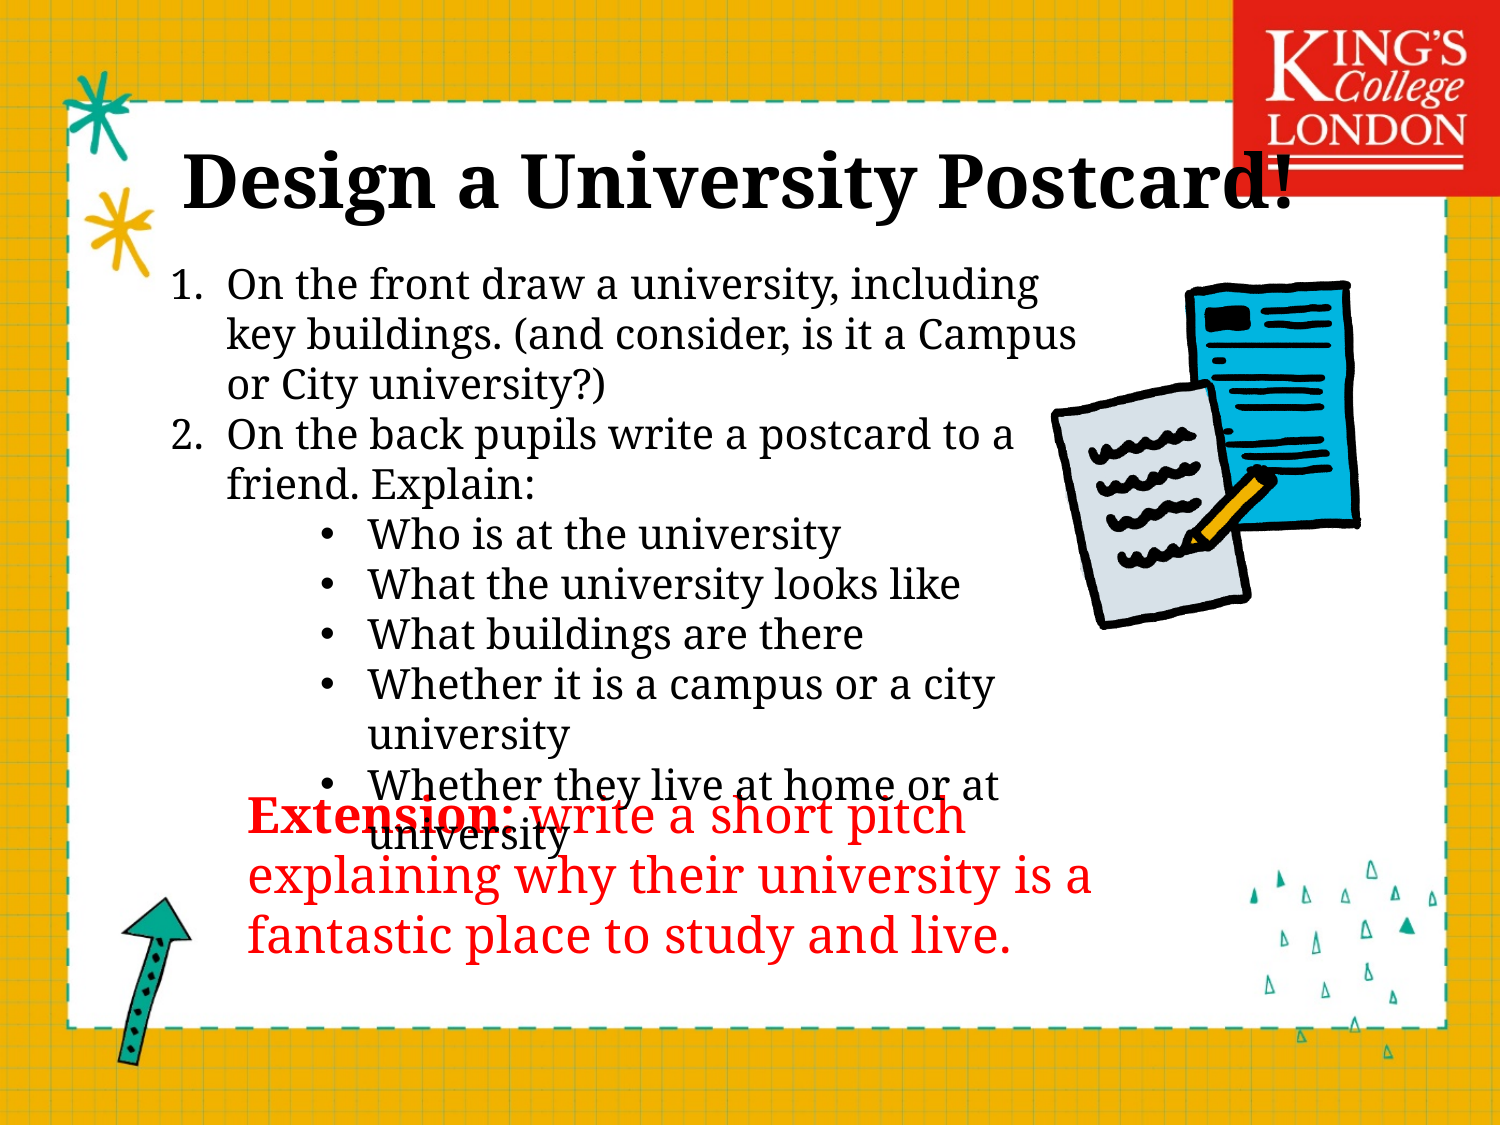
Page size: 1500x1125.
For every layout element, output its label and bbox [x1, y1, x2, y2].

picture [888, 109, 1500, 767]
list [0, 0, 1500, 1125]
